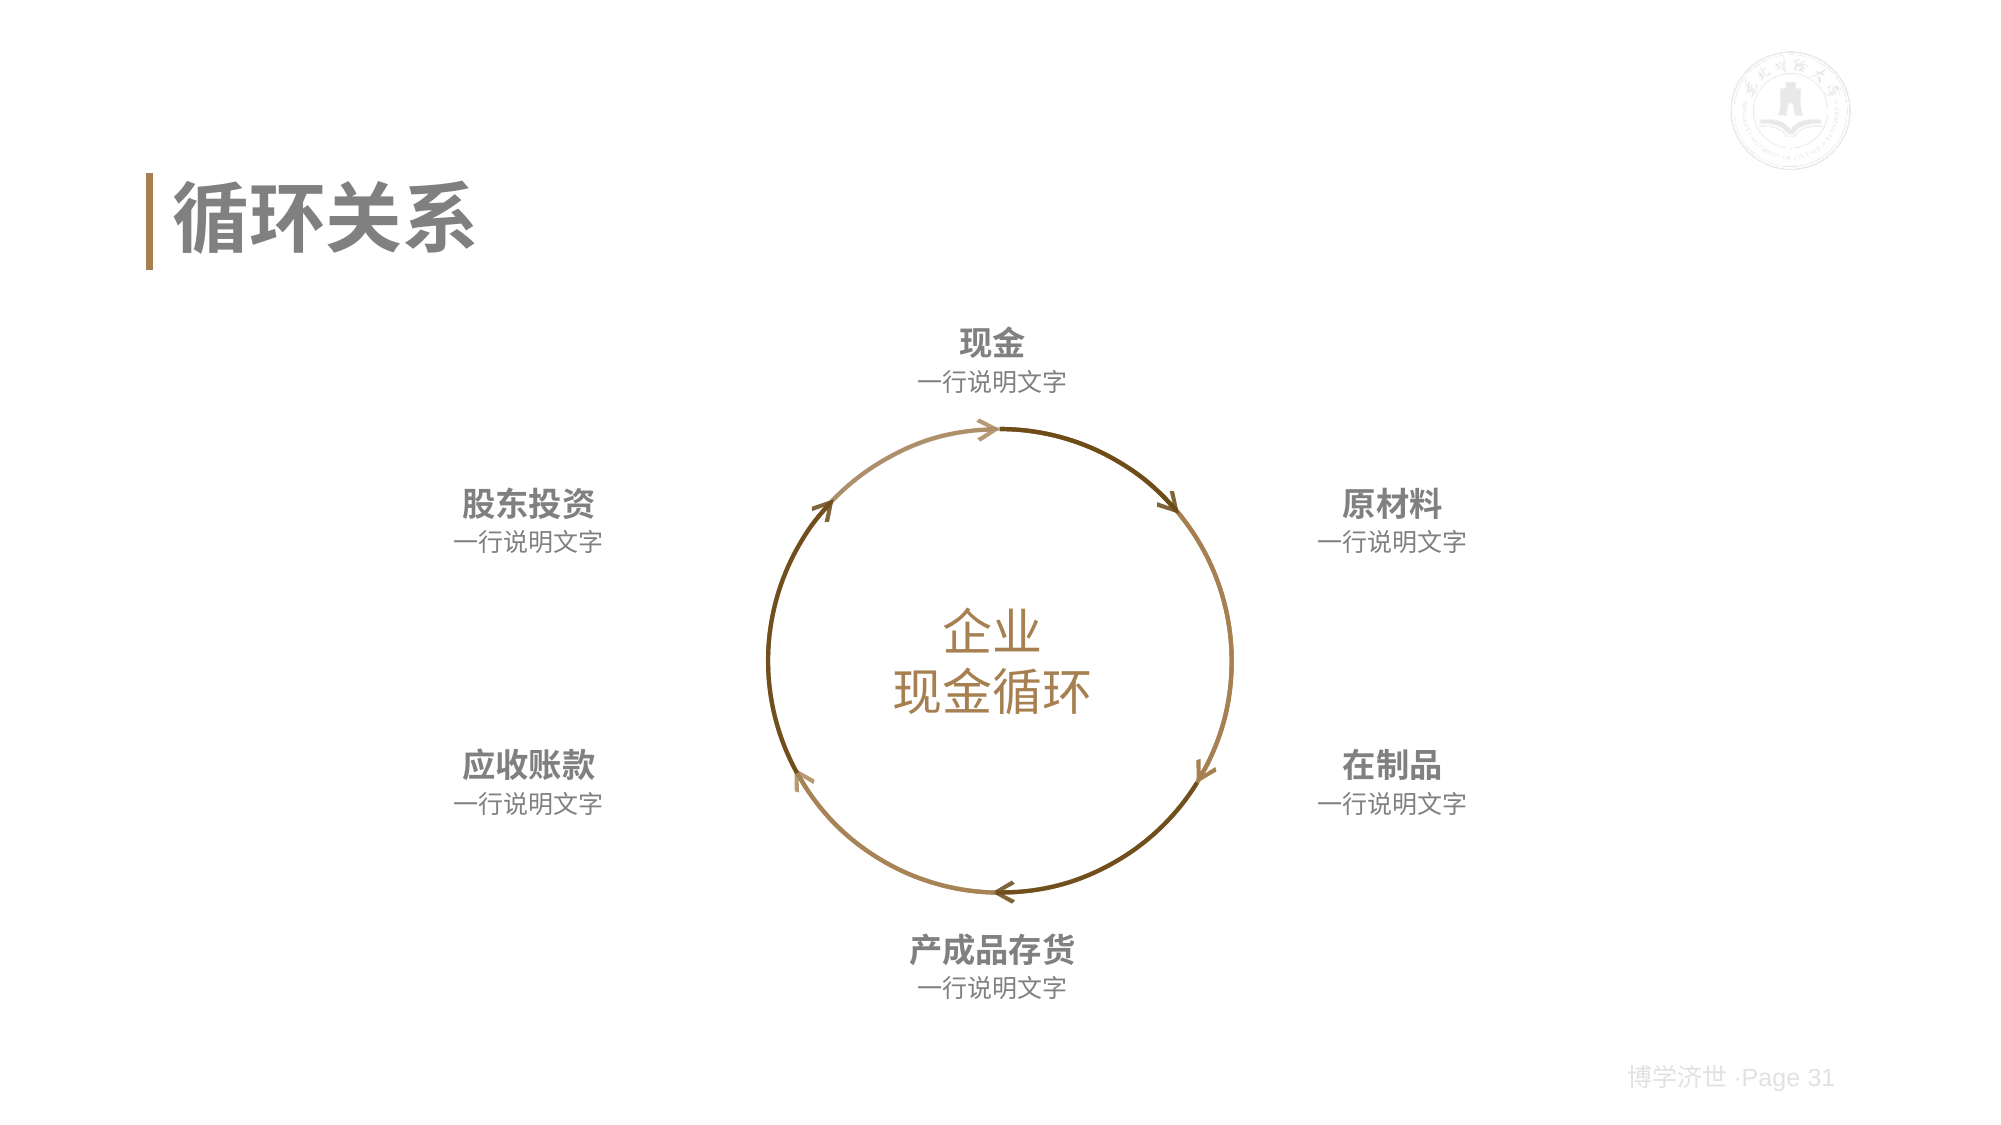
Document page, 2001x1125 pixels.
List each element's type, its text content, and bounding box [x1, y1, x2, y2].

text_box [1085, 512, 1233, 783]
text_box 产成品存货 [831, 909, 1169, 956]
text_box 股东投资 [367, 463, 705, 510]
text_box [767, 499, 930, 774]
text_box 一行说明文字 [1231, 510, 1569, 565]
text_box 一行说明文字 [367, 771, 705, 826]
text_box [995, 728, 1198, 904]
text_box 一行说明文字 [831, 956, 1169, 1010]
slide_number 博学济世·Page 31 [1412, 1047, 1851, 1107]
text_box 企业 现金循环 [831, 592, 1169, 728]
title 循环关系 [172, 172, 831, 271]
text_box 应收账款 [367, 724, 705, 771]
text_box 一行说明文字 [367, 510, 705, 565]
text_box [833, 418, 999, 592]
text_box [797, 728, 999, 894]
text_box 一行说明文字 [1231, 771, 1569, 826]
text_box 一行说明文字 [831, 349, 1169, 404]
text_box 原材料 [1231, 463, 1569, 510]
text_box 在制品 [1231, 724, 1569, 771]
text_box 现金 [831, 302, 1169, 349]
text_box [999, 428, 1179, 592]
